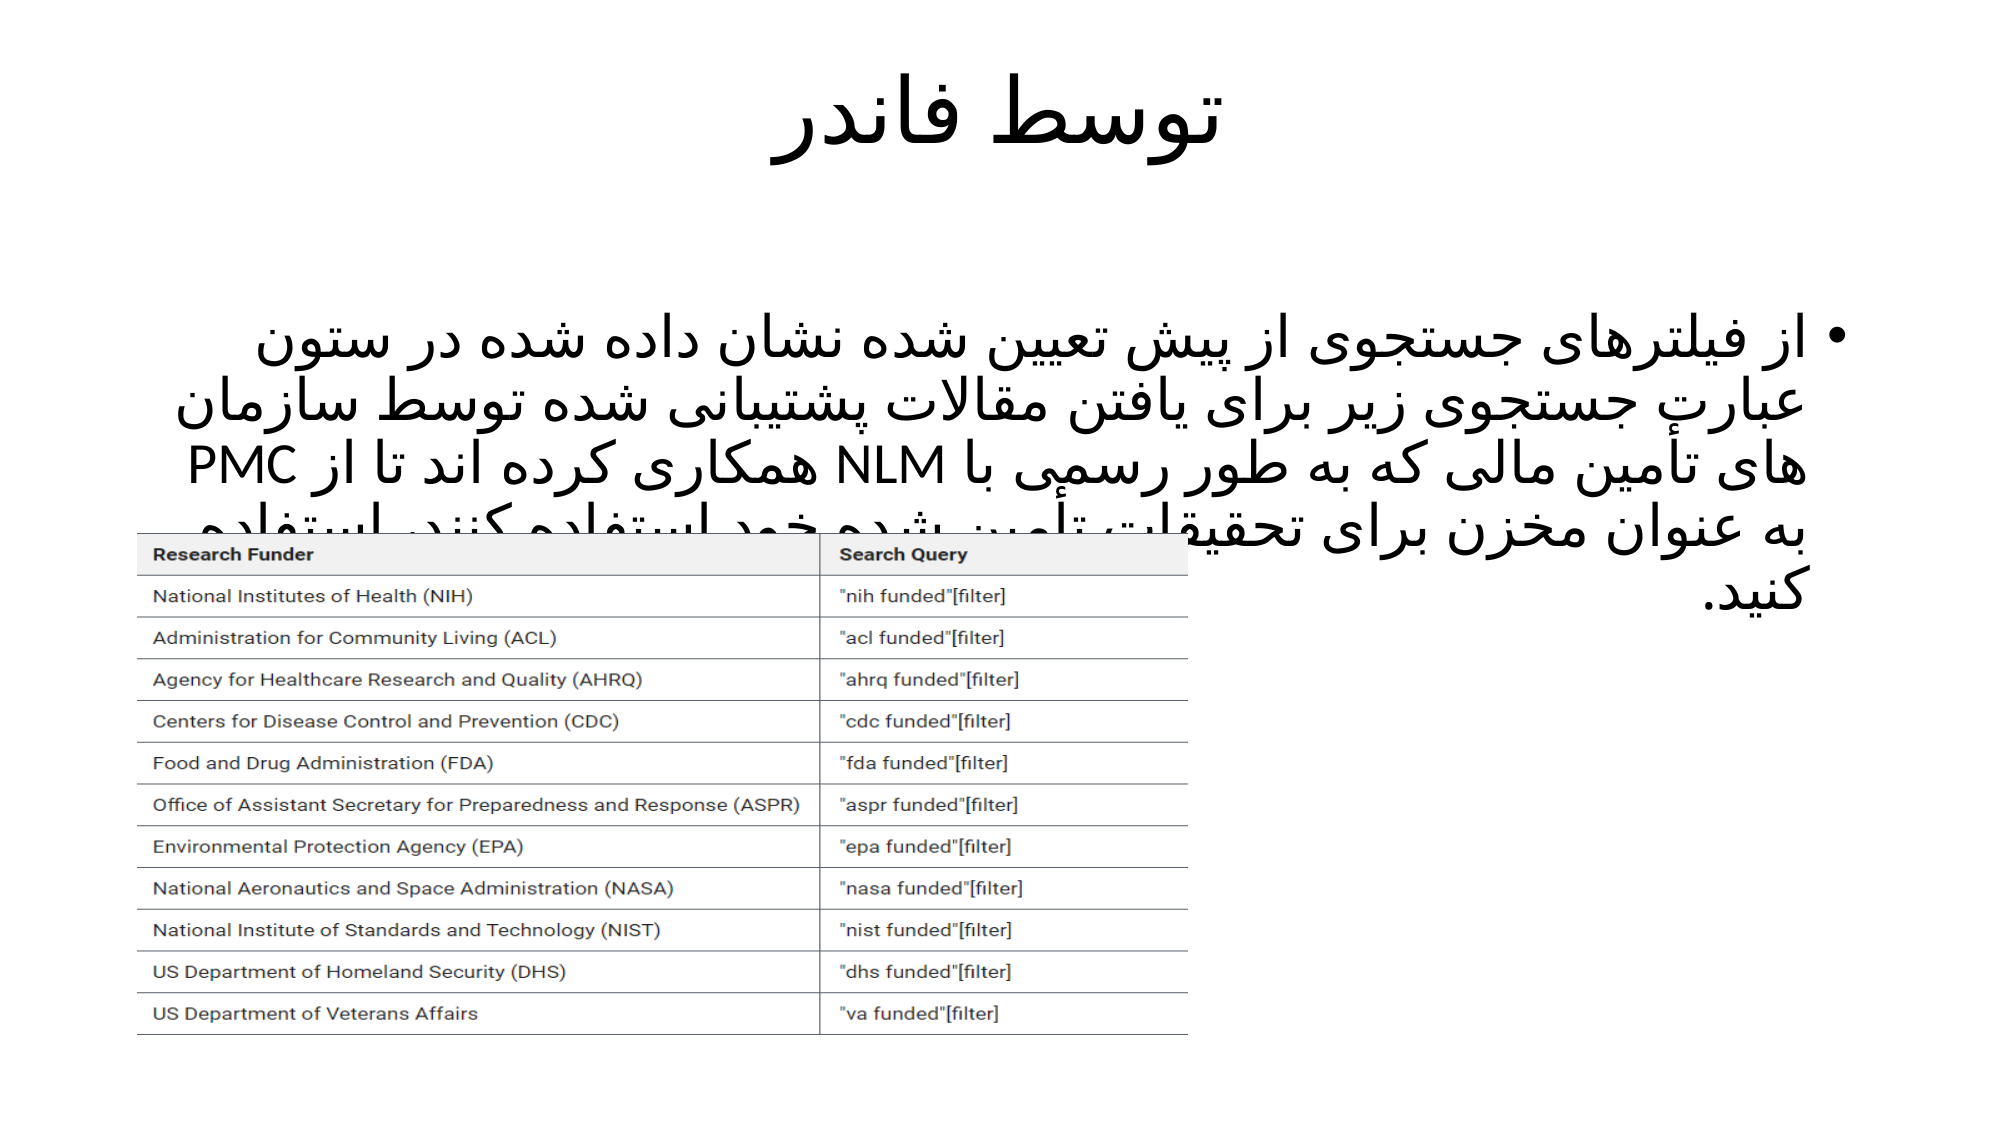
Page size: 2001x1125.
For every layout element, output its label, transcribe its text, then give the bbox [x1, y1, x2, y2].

list از فیلترهای جستجوی از پیش تعیین شده نشان داده شده در ستون عبارت جستجوی زیر برای یافتن مقالات پشتیبانی شده توسط سازمان های تأمین مالی که به طور رسمی با NLM همکاری کرده اند تا از PMC به عنوان مخزن برای تحقیقات تأمین شده خود استفاده کنند، استفاده کنید. [137, 299, 1863, 1014]
title توسط فاندر [137, 59, 1863, 278]
picture [137, 533, 1188, 1036]
